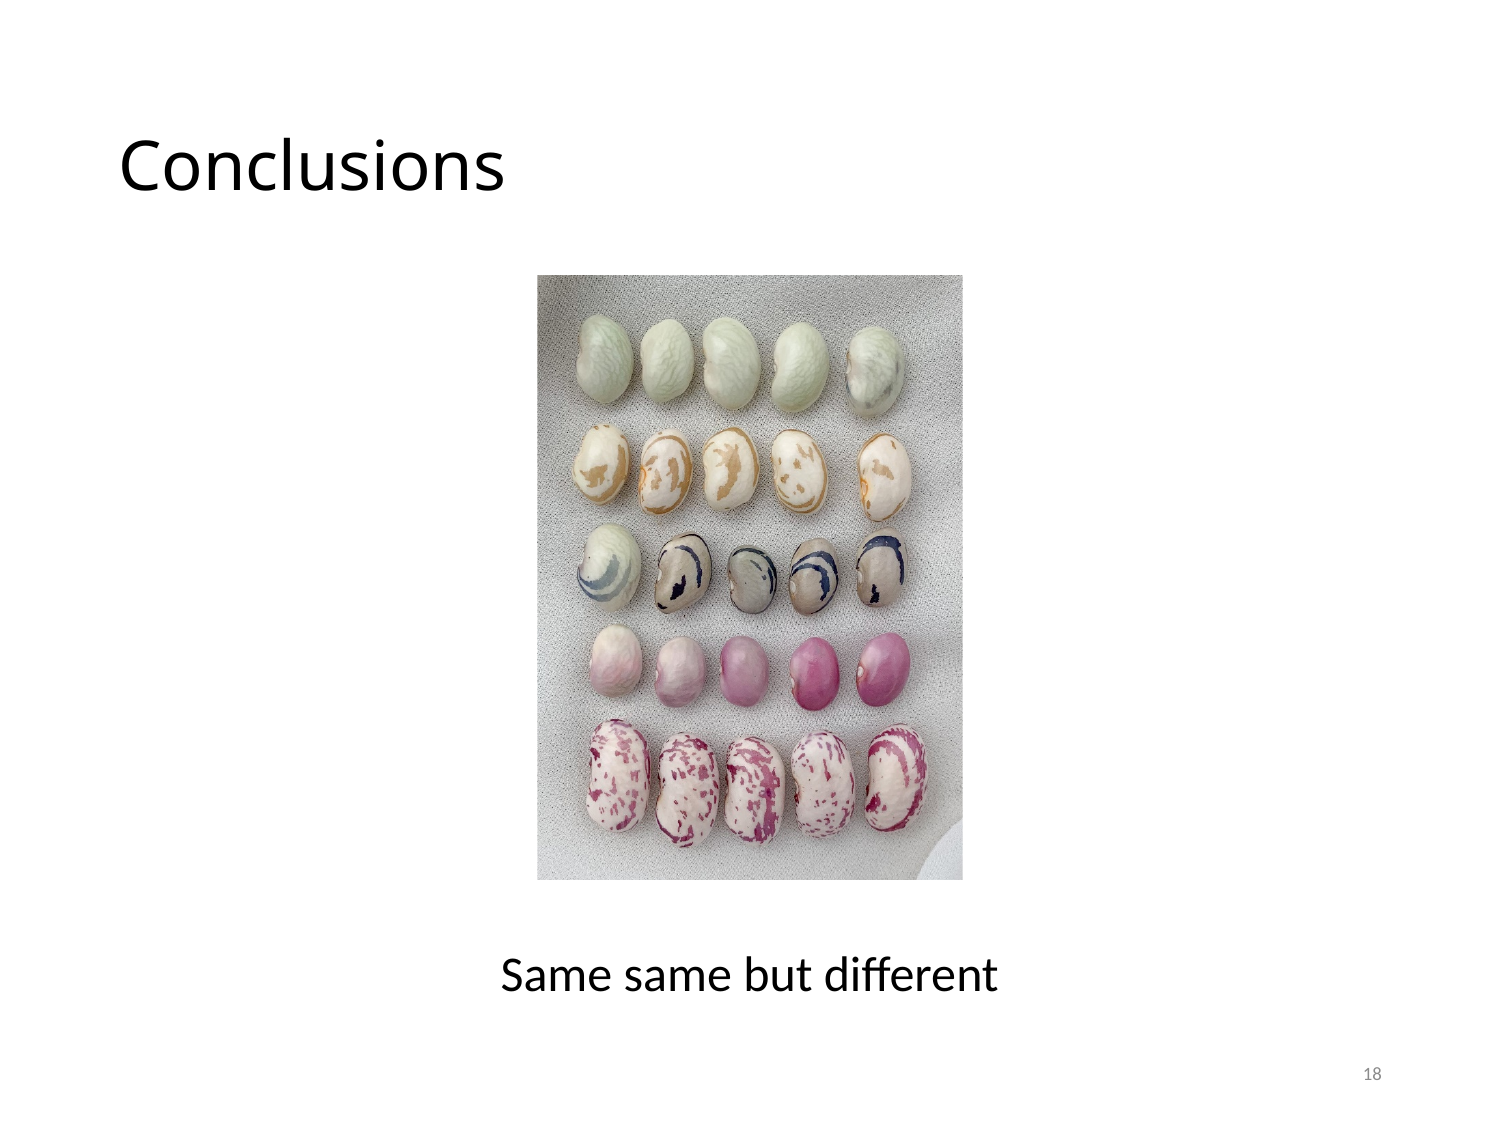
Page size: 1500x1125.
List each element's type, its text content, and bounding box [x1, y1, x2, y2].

slide_number 18 [1059, 1042, 1397, 1103]
title Conclusions [103, 59, 1397, 278]
picture [537, 274, 963, 880]
list Same same but different [103, 940, 1397, 1073]
